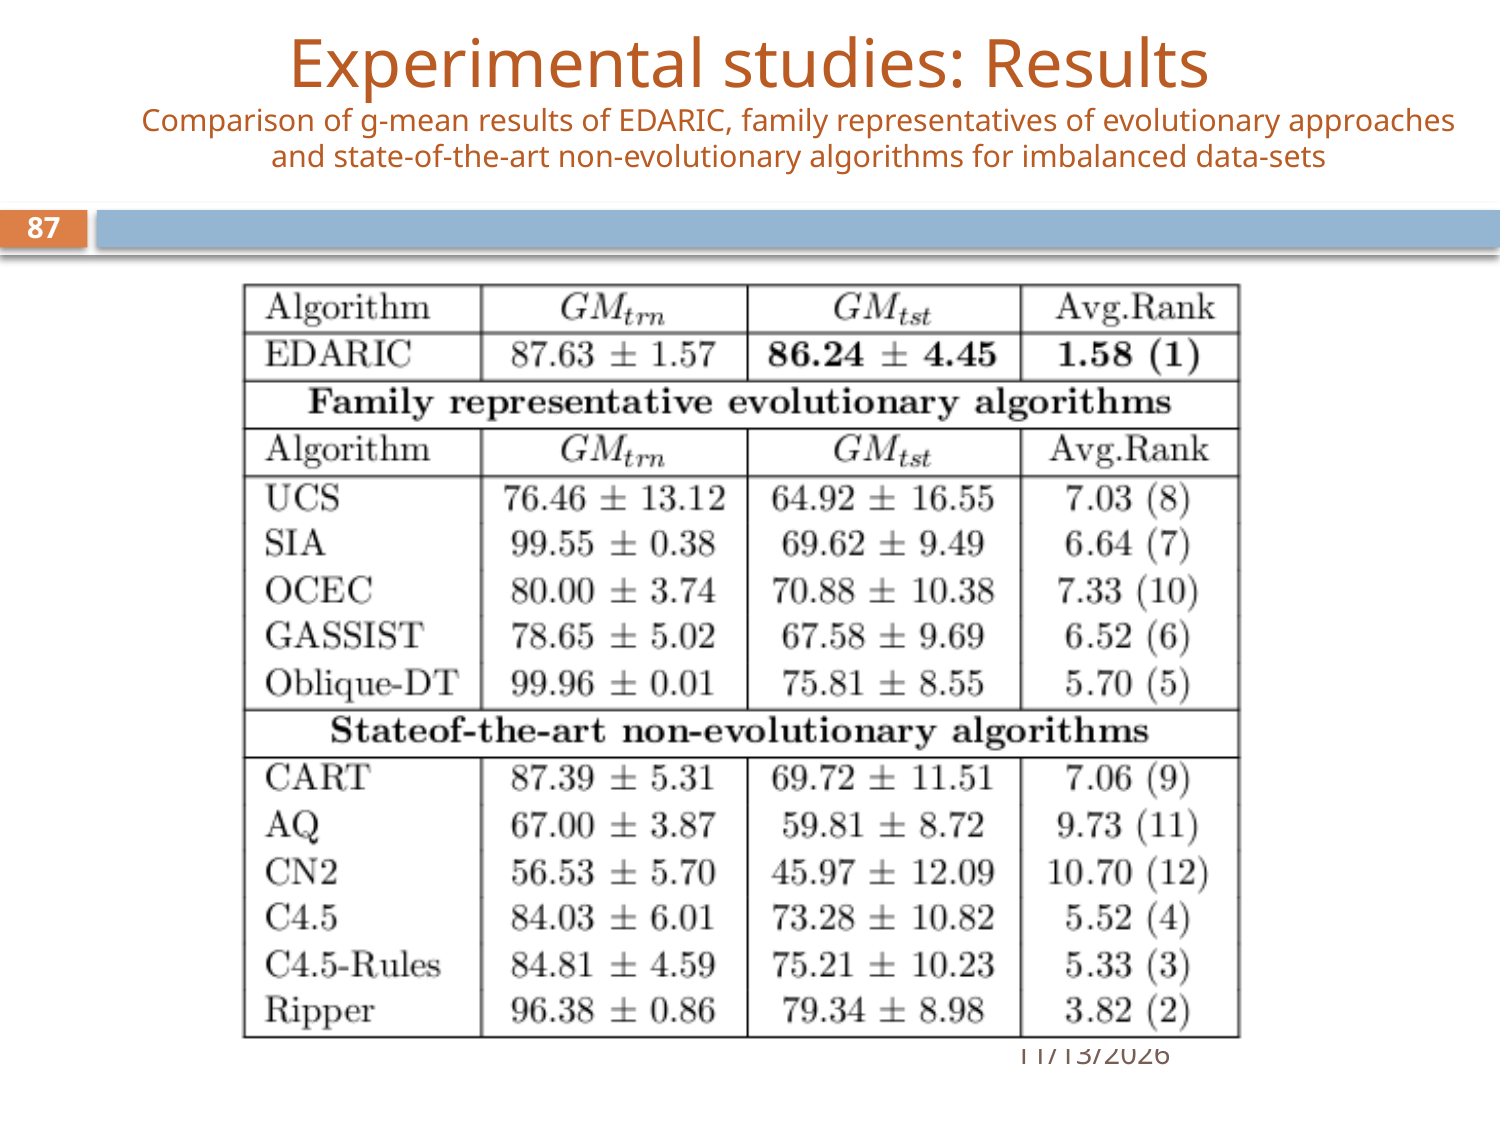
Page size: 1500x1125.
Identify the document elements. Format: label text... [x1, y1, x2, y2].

title Experimental studies: Results Comparison of g-mean results of EDARIC, family representatives of evolutionary approaches and state-of-the-art non-evolutionary algorithms for imbalanced data-sets [0, 12, 1500, 218]
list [233, 274, 1251, 1049]
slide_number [999, 1025, 1438, 1085]
slide_number 87 [0, 208, 88, 249]
